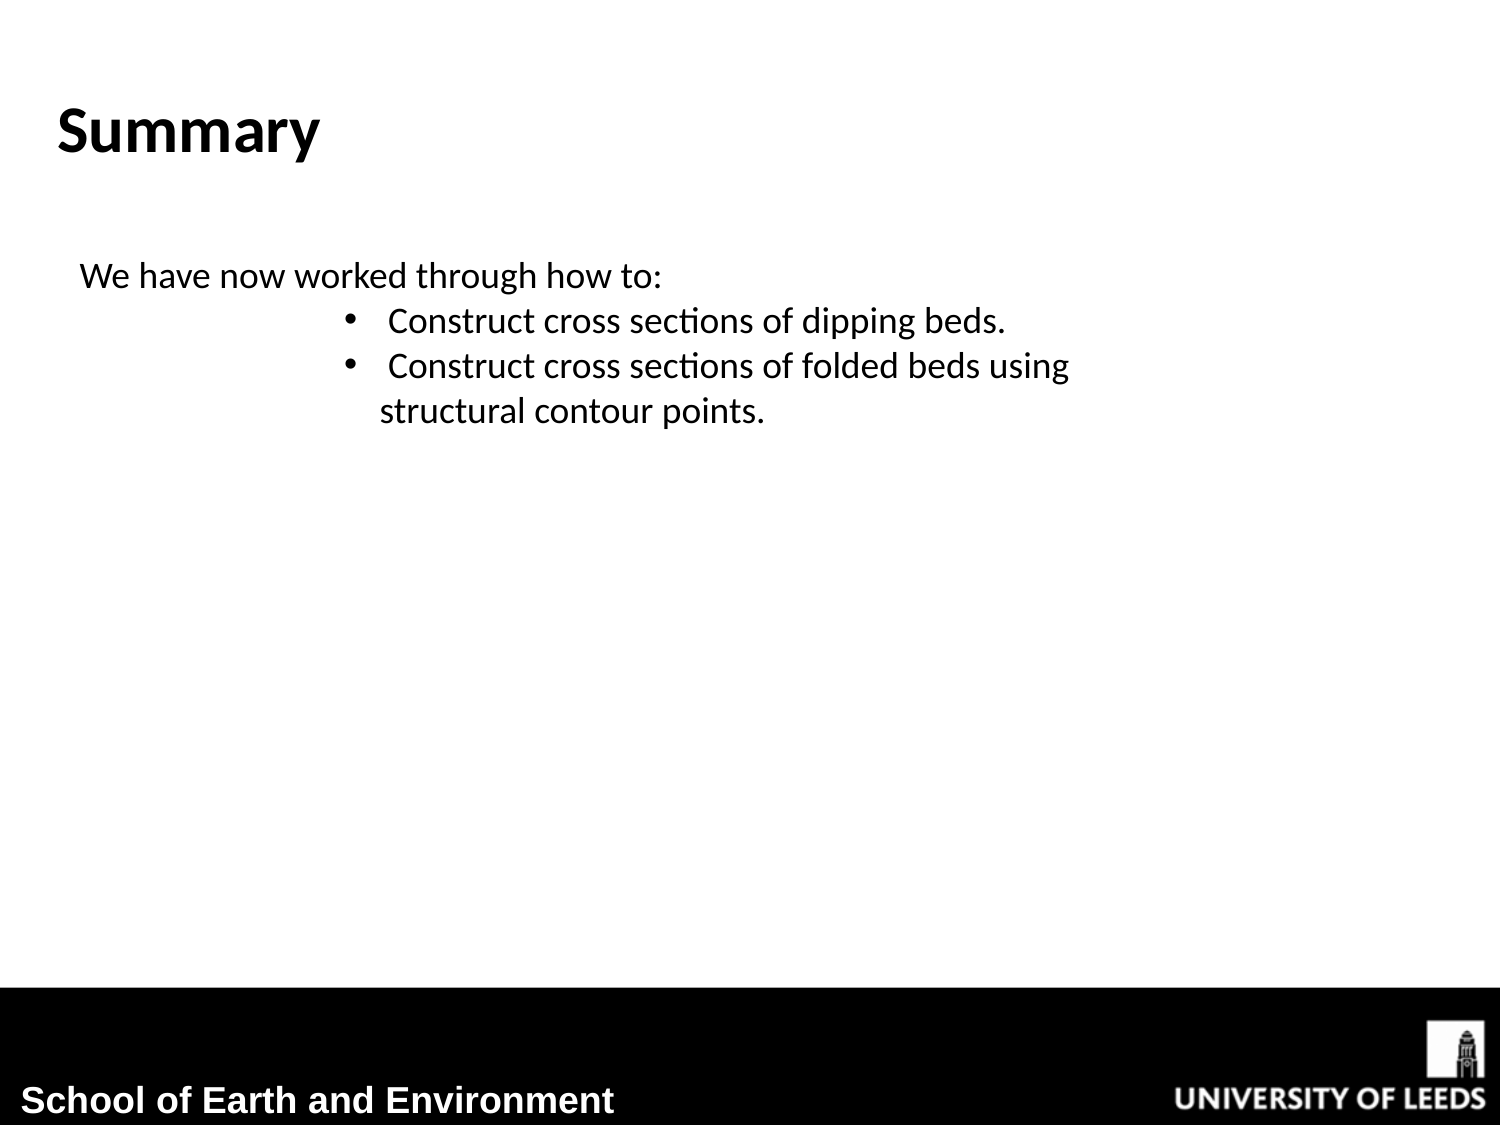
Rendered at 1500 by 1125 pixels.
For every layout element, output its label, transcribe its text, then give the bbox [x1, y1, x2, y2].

text_box Summary [42, 78, 337, 173]
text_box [0, 987, 1500, 1125]
text_box We have now worked through how to: Construct cross sections of dipping beds. Construct cross sections of folded beds using structural contour points. [64, 243, 1152, 439]
